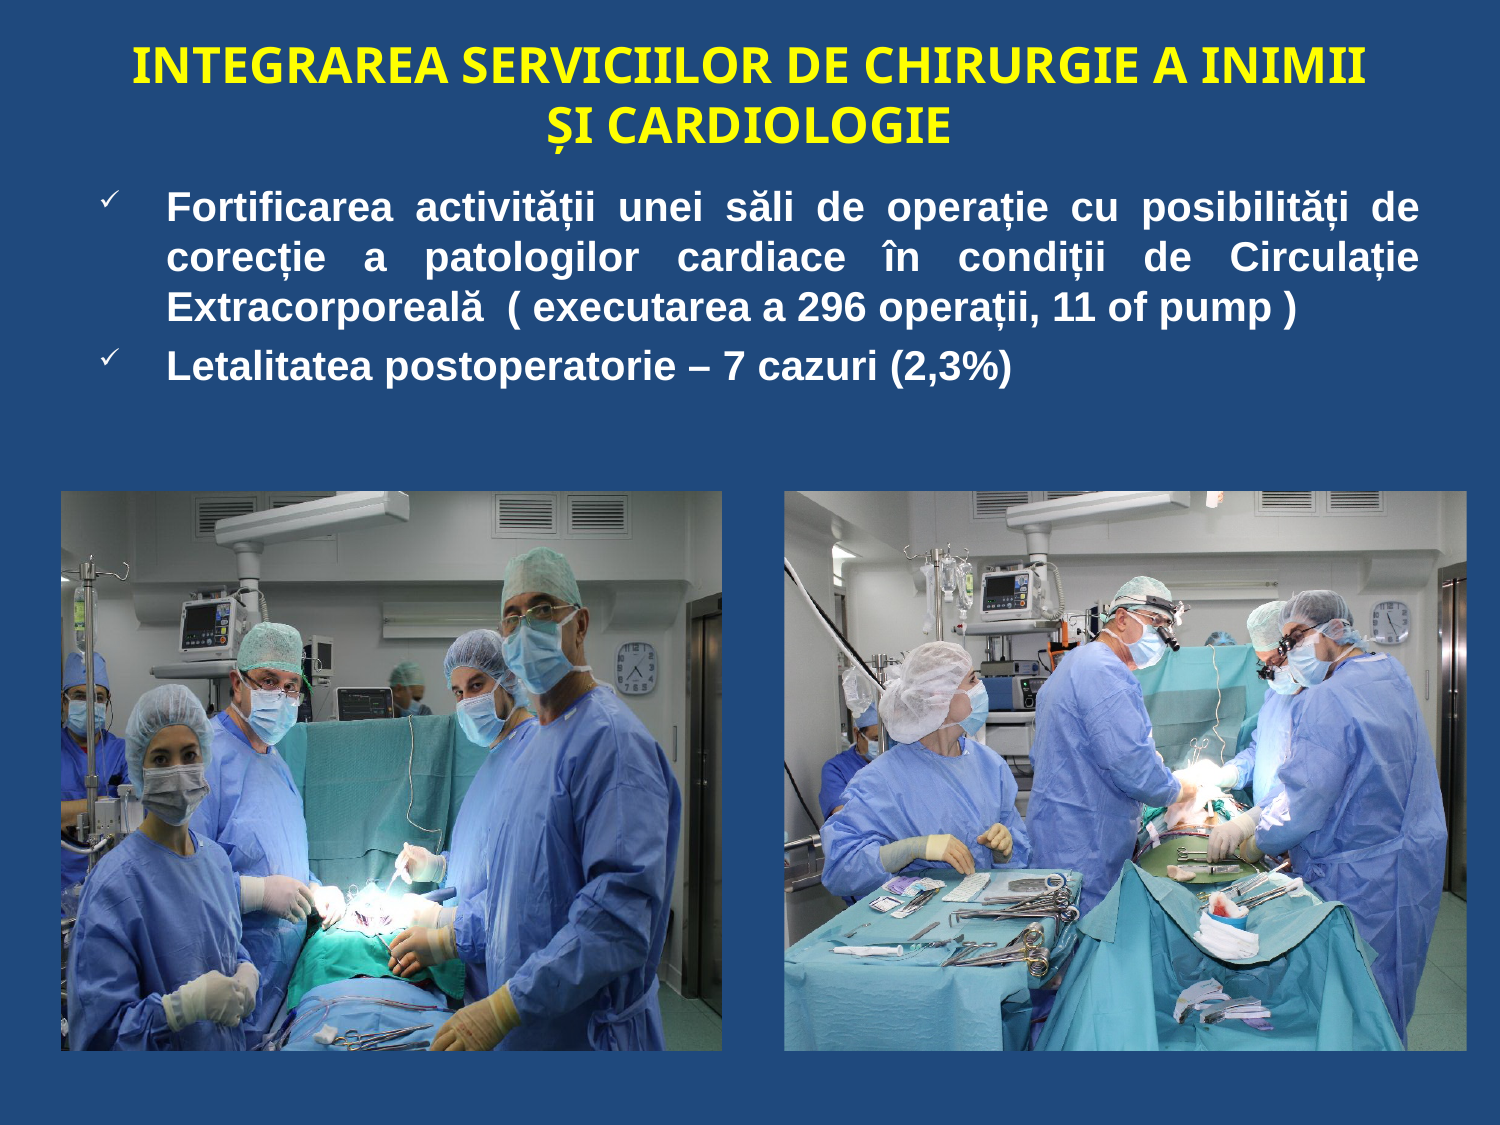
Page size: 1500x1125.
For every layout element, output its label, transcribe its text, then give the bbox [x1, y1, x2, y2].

title INTEGRAREA SERVICIILOR DE CHIRURGIE A INIMII ŞI CARDIOLOGIE [100, 20, 1400, 167]
list Fortificarea activității unei săli de operație cu posibilități de corecție a patologilor cardiace în condiții de Circulație Extracorporeală ( executarea a 296 operații, 11 of pump ) Letalitatea postoperatorie – 7 cazuri (2,3%) [61, 172, 1436, 460]
picture [783, 491, 1467, 1051]
picture [61, 491, 723, 1051]
